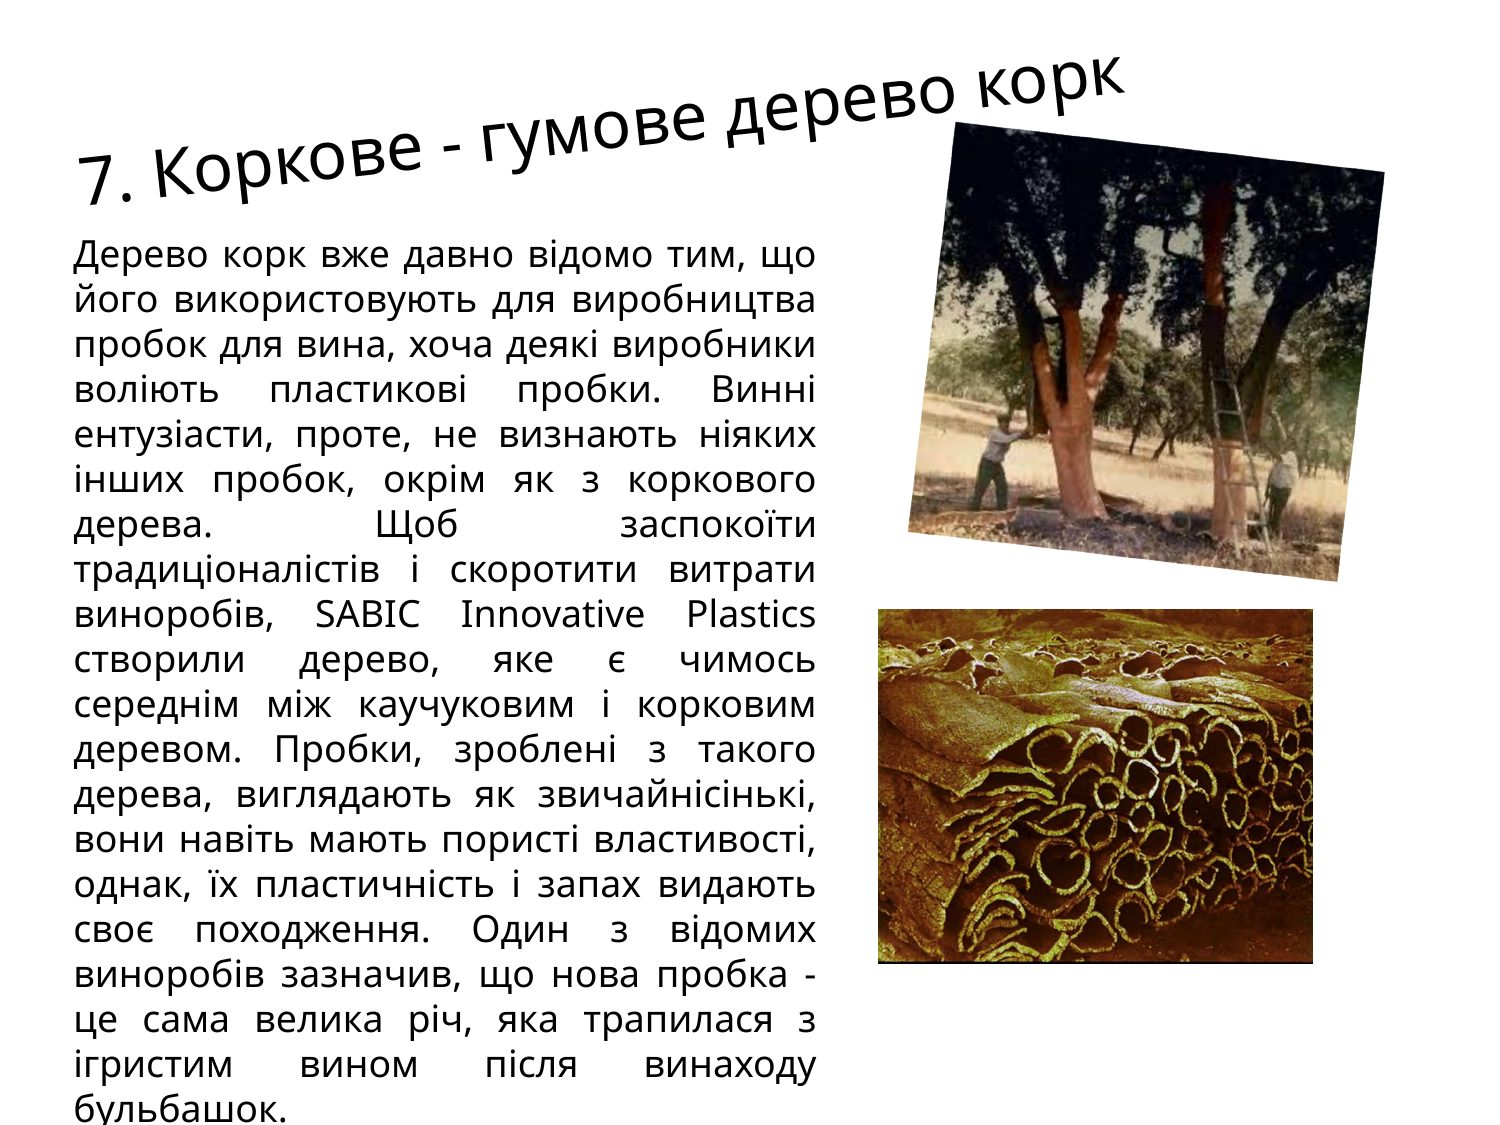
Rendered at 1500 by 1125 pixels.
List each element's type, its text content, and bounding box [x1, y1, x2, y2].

text_box Дерево корк вже давно відомо тим, що його використовують для виробництва пробок для вина, хоча деякі виробники воліють пластикові пробки. Винні ентузіасти, проте, не визнають ніяких інших пробок, окрім як з коркового дерева. Щоб заспокоїти традиціоналістів і скоротити витрати виноробів, SABIC Innovative Plastics створили дерево, яке є чимось середнім між каучуковим і корковим деревом. Пробки, зроблені з такого дерева, виглядають як звичайнісінькі, вони навіть мають пористі властивості, однак, їх пластичність і запах видають своє походження. Один з відомих виноробів зазначив, що нова пробка - це сама велика річ, яка трапилася з ігристим вином після винаходу бульбашок. [58, 222, 832, 1056]
text_box 7. Коркове - гумове дерево корк [58, 0, 1304, 222]
picture [909, 122, 1384, 581]
picture [878, 609, 1313, 964]
